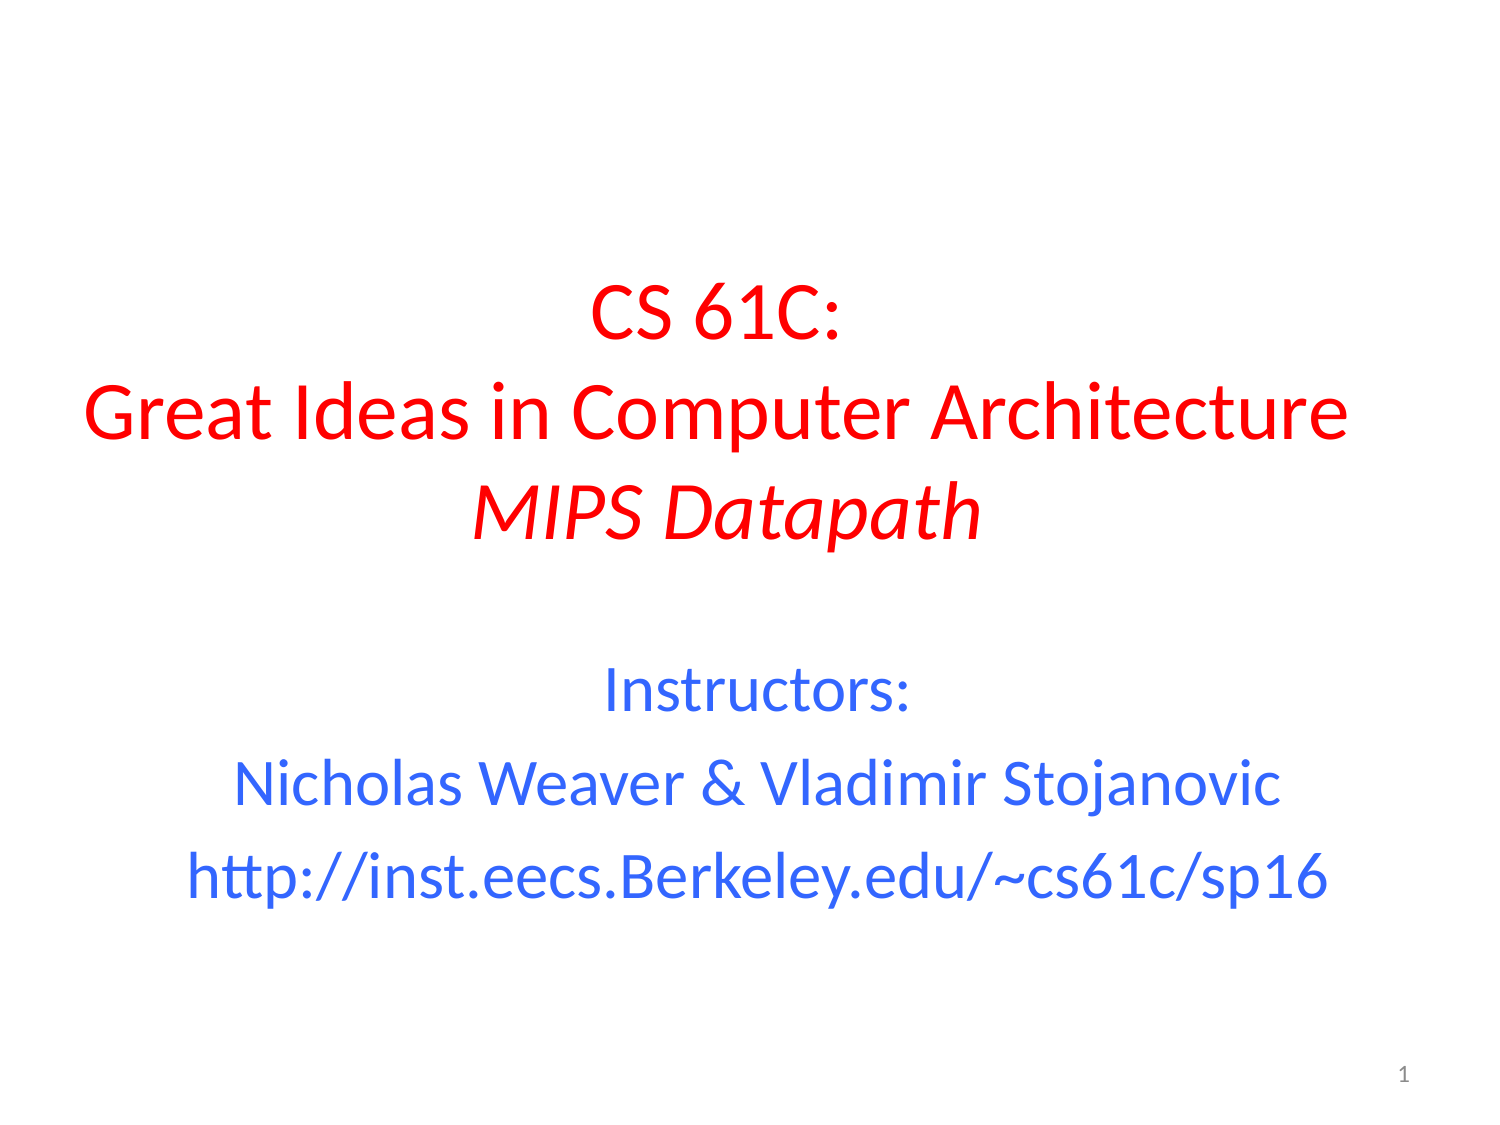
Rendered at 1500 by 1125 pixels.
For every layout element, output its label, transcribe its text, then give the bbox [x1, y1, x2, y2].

subtitle Instructors: Nicholas Weaver & Vladimir Stojanovic http://inst.eecs.Berkeley.edu/~cs61c/sp16 [166, 637, 1350, 950]
title CS 61C: Great Ideas in Computer Architecture MIPS Datapath [28, 212, 1425, 600]
slide_number 1 [1074, 1042, 1425, 1103]
